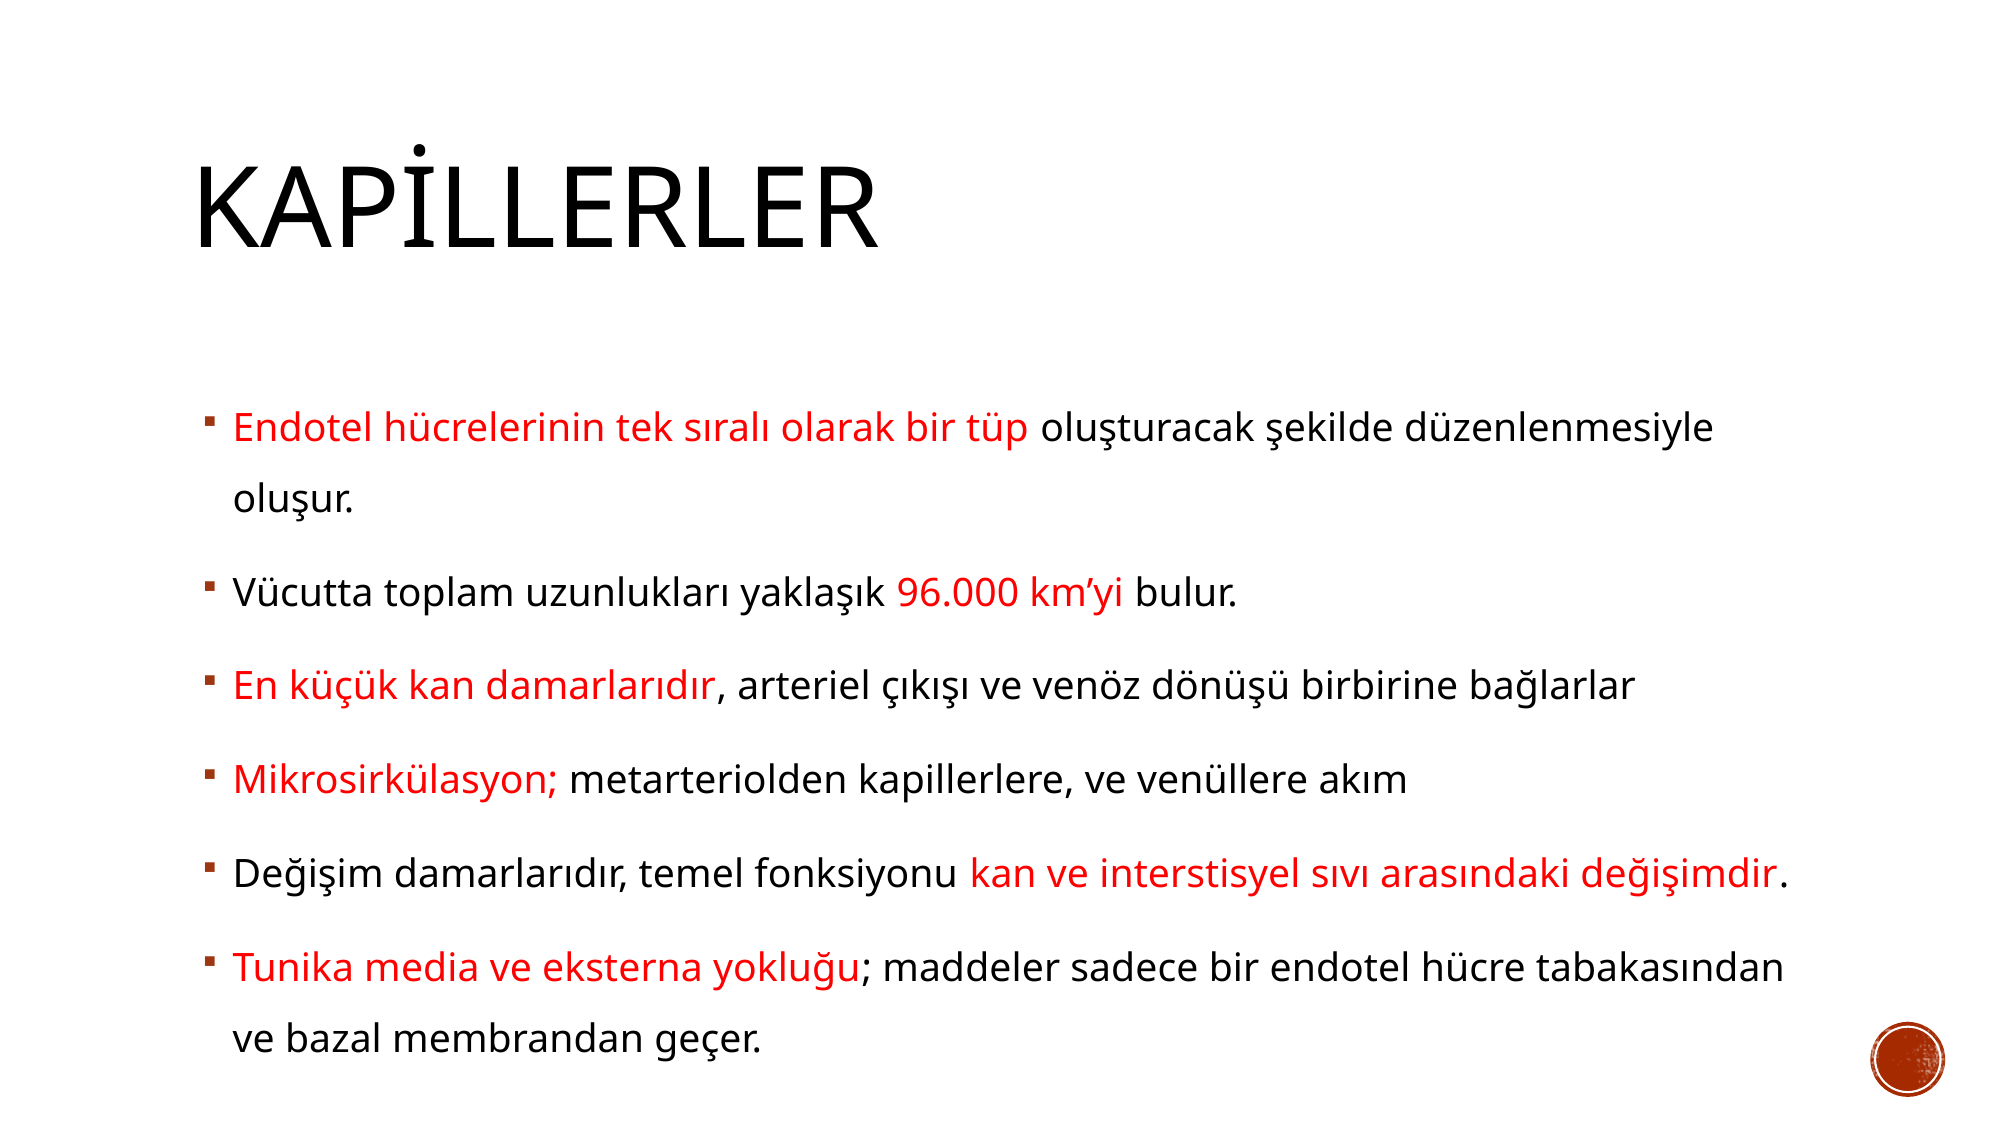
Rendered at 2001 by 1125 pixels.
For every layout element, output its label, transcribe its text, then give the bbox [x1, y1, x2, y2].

title kapillerler [175, 79, 1826, 344]
list Endotel hücrelerinin tek sıralı olarak bir tüp oluşturacak şekilde düzenlenmesiyle oluşur. Vücutta toplam uzunlukları yaklaşık 96.000 km’yi bulur. En küçük kan damarlarıdır, arteriel çıkışı ve venöz dönüşü birbirine bağlarlar Mikrosirkülasyon; metarteriolden kapillerlere, ve venüllere akım Değişim damarlarıdır, temel fonksiyonu kan ve interstisyel sıvı arasındaki değişimdir. Tunika media ve eksterna yokluğu; maddeler sadece bir endotel hücre tabakasından ve bazal membrandan geçer. [187, 305, 1813, 1086]
